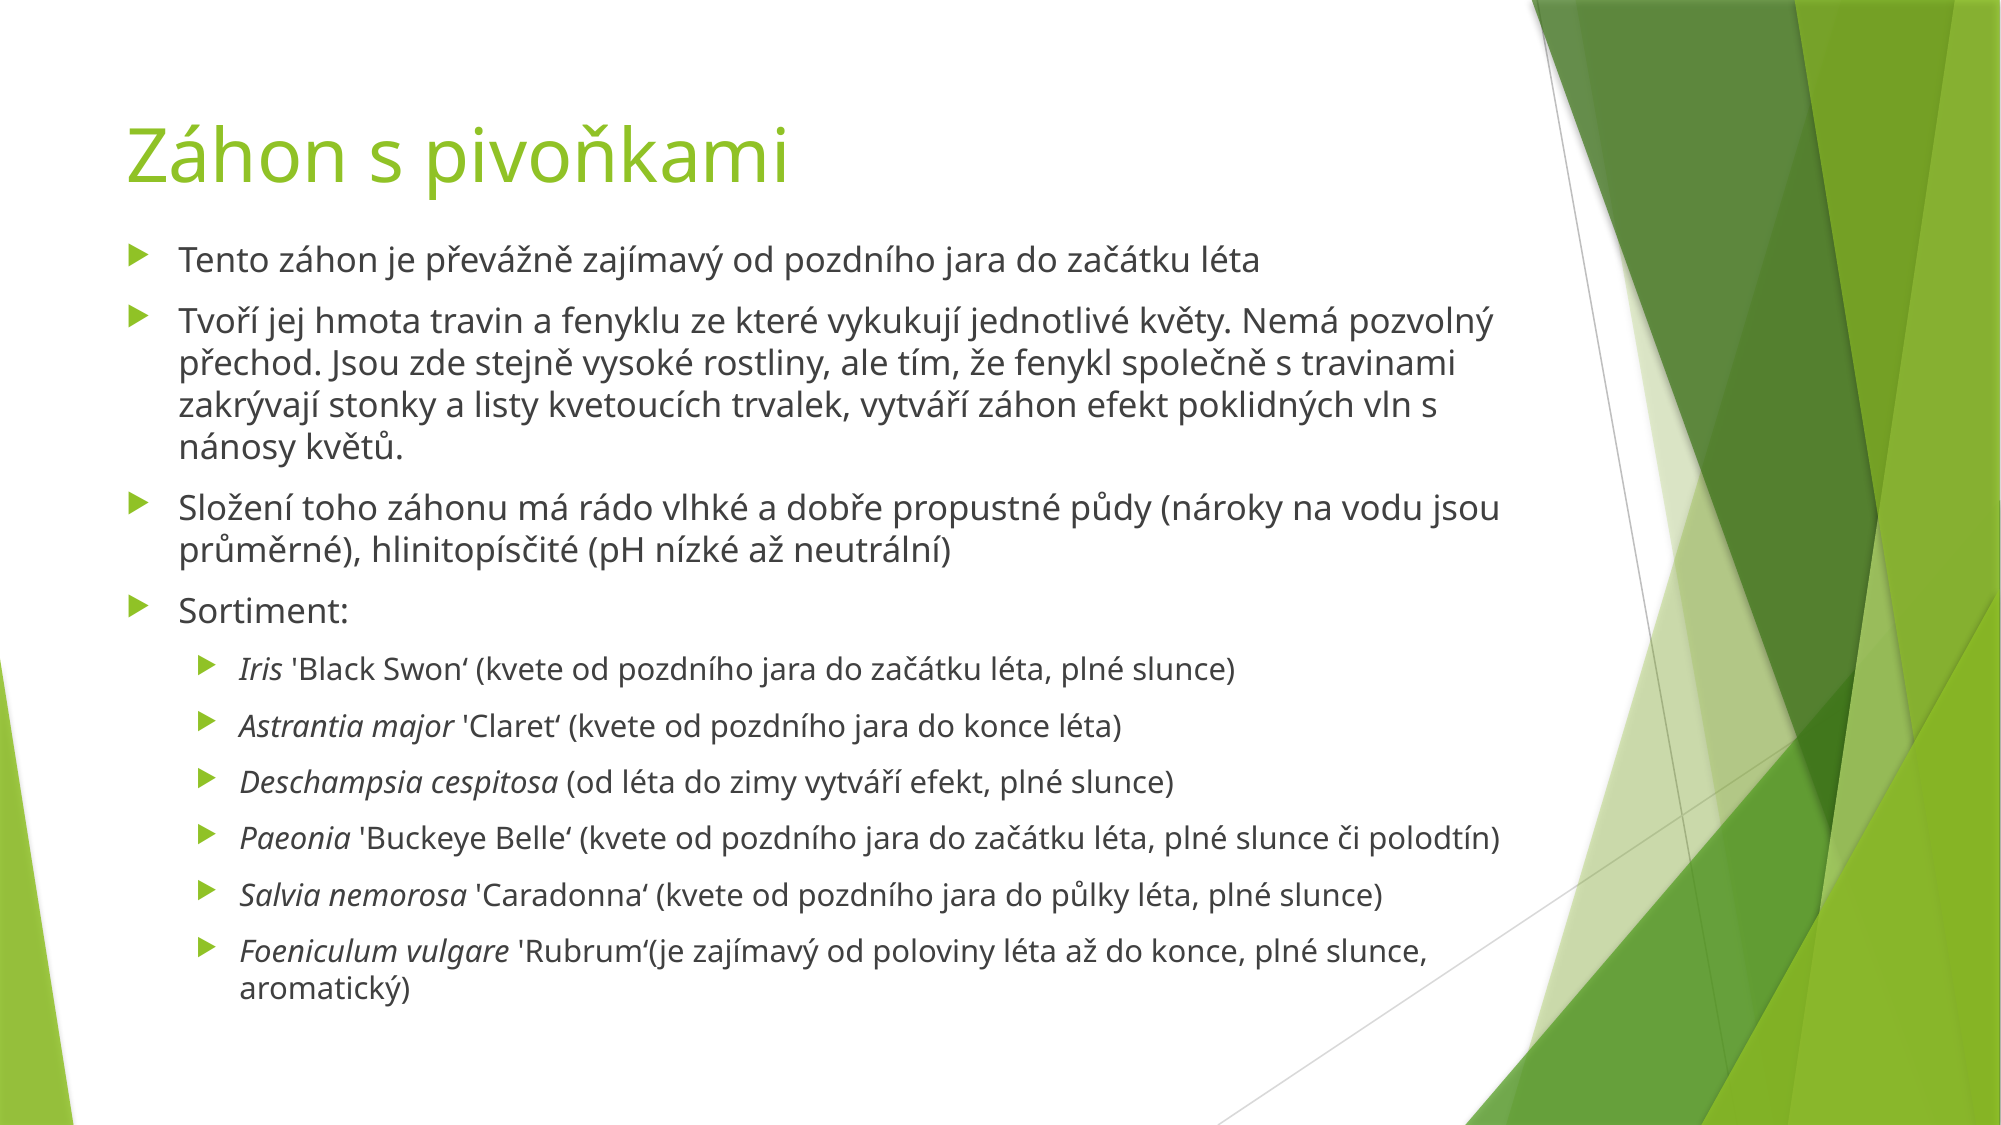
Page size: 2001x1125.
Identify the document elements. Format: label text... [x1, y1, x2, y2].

list Tento záhon je převážně zajímavý od pozdního jara do začátku léta Tvoří jej hmota travin a fenyklu ze které vykukují jednotlivé květy. Nemá pozvolný přechod. Jsou zde stejně vysoké rostliny, ale tím, že fenykl společně s travinami zakrývají stonky a listy kvetoucích trvalek, vytváří záhon efekt poklidných vln s nánosy květů. Složení toho záhonu má rádo vlhké a dobře propustné půdy (nároky na vodu jsou průměrné), hlinitopísčité (pH nízké až neutrální) Sortiment: Iris 'Black Swon‘ (kvete od pozdního jara do začátku léta, plné slunce) Astrantia major 'Claret‘ (kvete od pozdního jara do konce léta) Deschampsia cespitosa (od léta do zimy vytváří efekt, plné slunce) Paeonia 'Buckeye Belle‘ (kvete od pozdního jara do začátku léta, plné slunce či polodtín) Salvia nemorosa 'Caradonna‘ (kvete od pozdního jara do půlky léta, plné slunce) Foeniculum vulgare 'Rubrum‘(je zajímavý od poloviny léta až do konce, plné slunce, aromatický) [111, 230, 1522, 1052]
title Záhon s pivoňkami [111, 99, 1522, 230]
